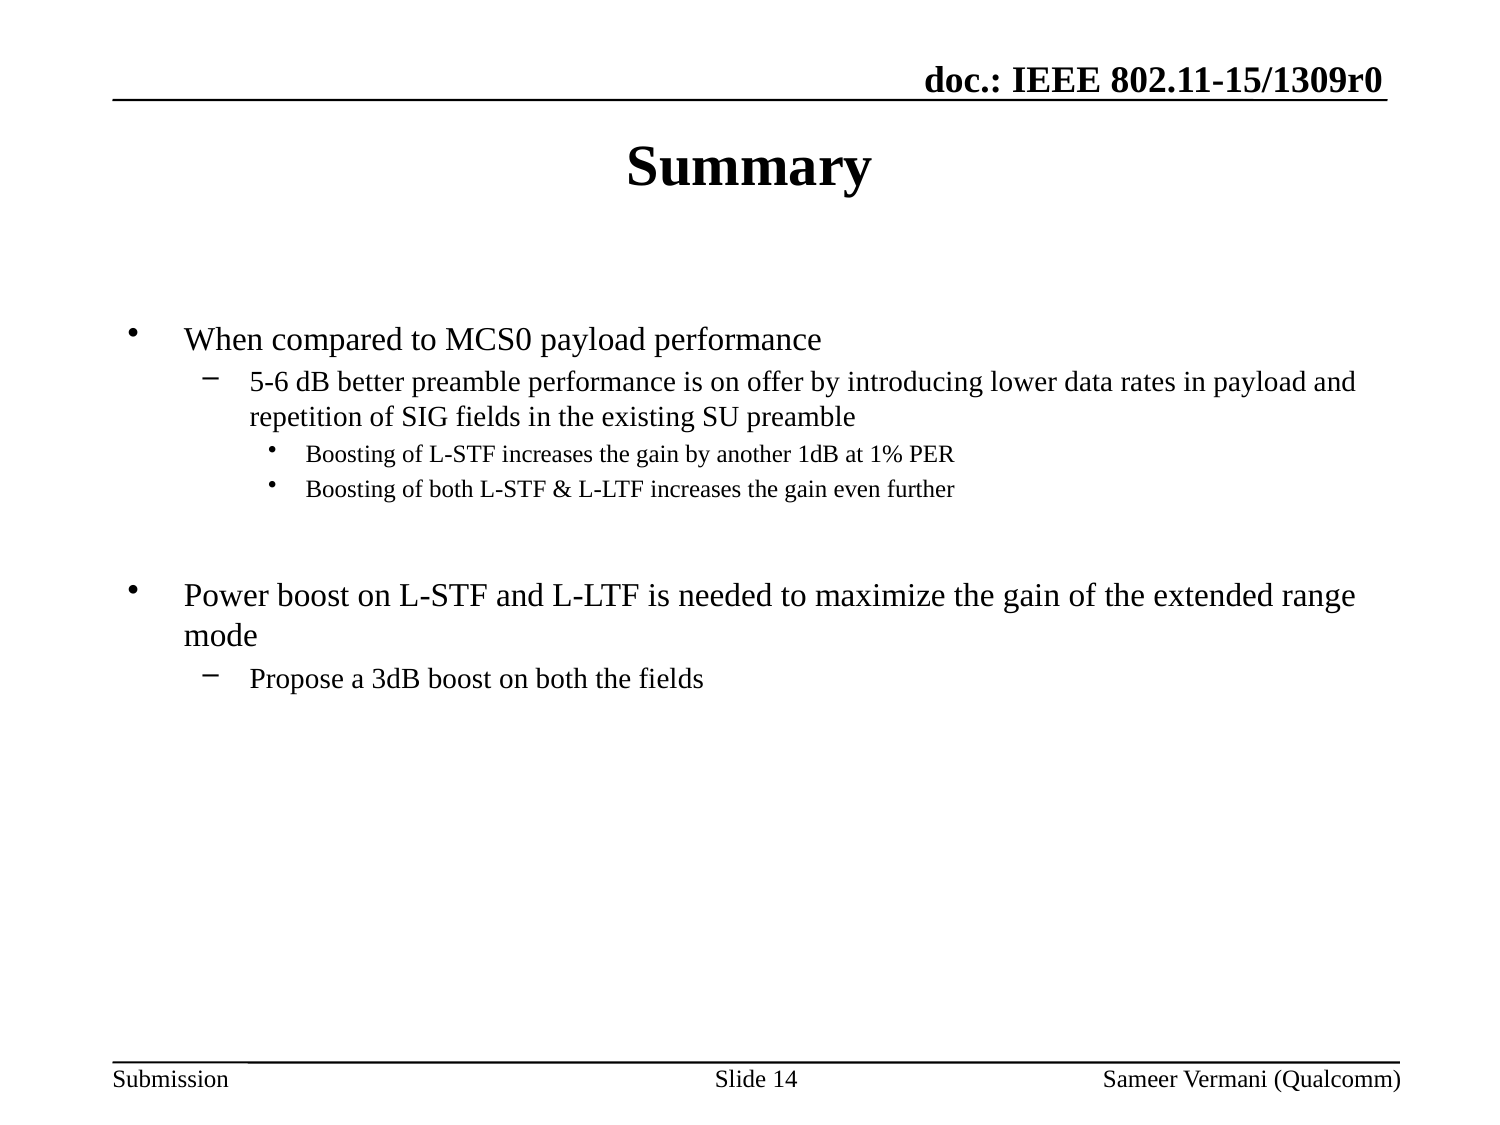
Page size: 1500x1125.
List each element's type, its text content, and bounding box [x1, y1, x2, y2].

footer Sameer Vermani (Qualcomm) [949, 1061, 1402, 1093]
list When compared to MCS0 payload performance 5-6 dB better preamble performance is on offer by introducing lower data rates in payload and repetition of SIG fields in the existing SU preamble Boosting of L-STF increases the gain by another 1dB at 1% PER Boosting of both L-STF & L-LTF increases the gain even further Power boost on L-STF and L-LTF is needed to maximize the gain of the extended range mode Propose a 3dB boost on both the fields [112, 262, 1388, 1001]
title Summary [112, 112, 1388, 213]
slide_number Slide 14 [712, 1061, 800, 1093]
